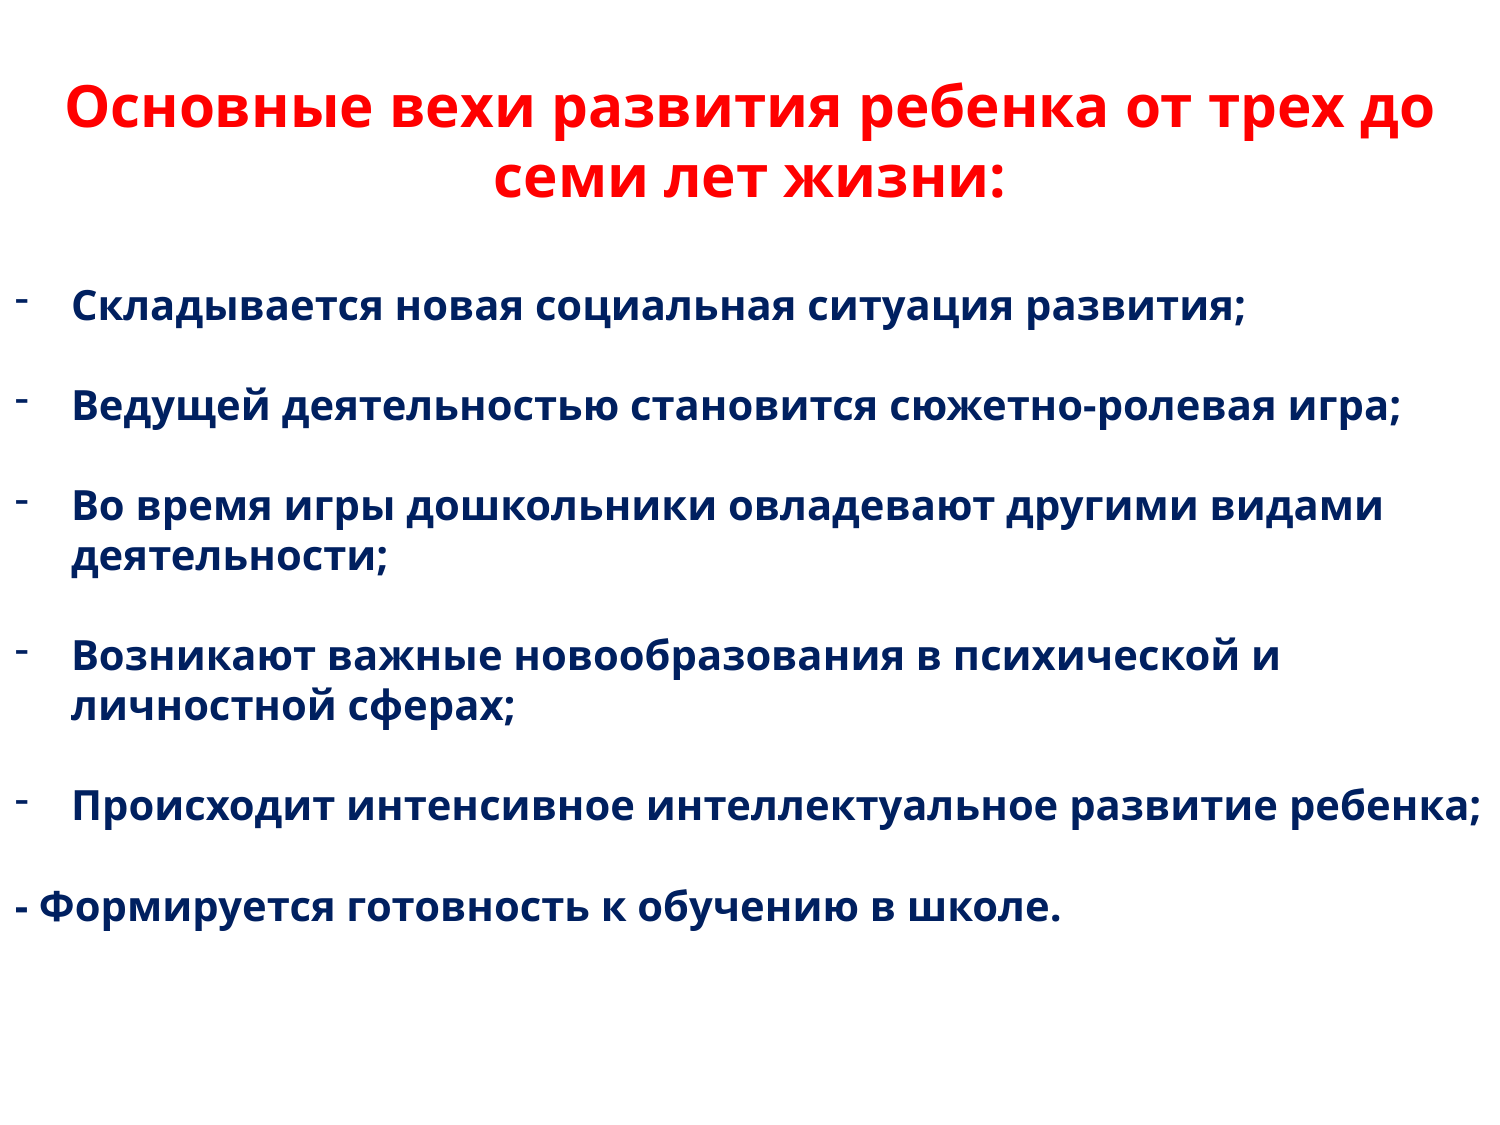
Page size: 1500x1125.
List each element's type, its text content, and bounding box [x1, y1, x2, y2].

text_box Основные вехи развития ребенка от трех до семи лет жизни: Складывается новая социальная ситуация развития; Ведущей деятельностью становится сюжетно-ролевая игра; Во время игры дошкольники овладевают другими видами деятельности; Возникают важные новообразования в психической и личностной сферах; Происходит интенсивное интеллектуальное развитие ребенка; - Формируется готовность к обучению в школе. [0, 61, 1500, 987]
